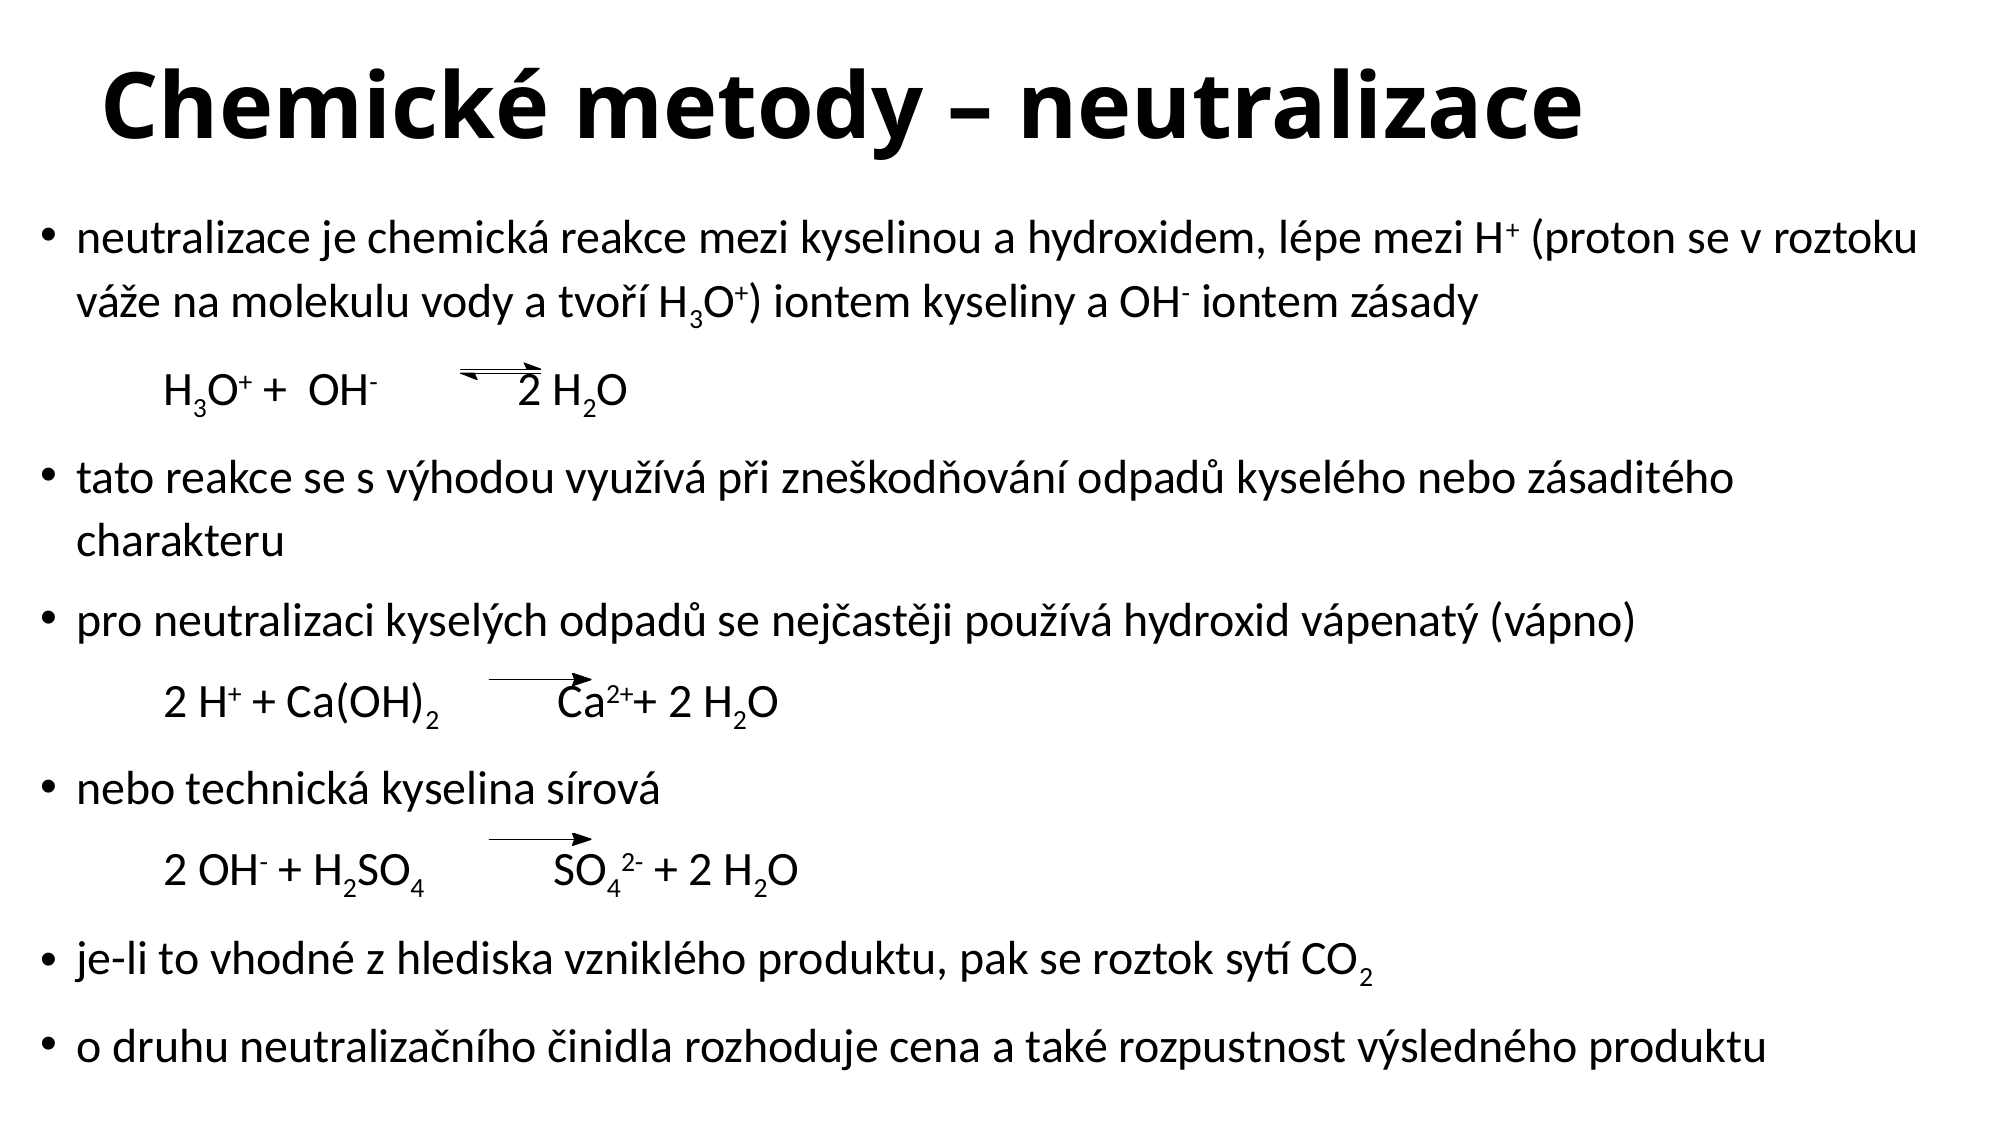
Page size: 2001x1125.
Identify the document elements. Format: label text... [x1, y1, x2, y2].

title Chemické metody – neutralizace [85, 0, 1811, 192]
picture [482, 833, 600, 847]
list neutralizace je chemická reakce mezi kyselinou a hydroxidem, lépe mezi H+ (proton se v roztoku váže na molekulu vody a tvoří H3O+) iontem kyseliny a OH- iontem zásady H3O+ + OH- 2 H2O tato reakce se s výhodou využívá při zneškodňování odpadů kyselého nebo zásaditého charakteru pro neutralizaci kyselých odpadů se nejčastěji používá hydroxid vápenatý (vápno) 2 H+ + Ca(OH)2 Ca2++ 2 H2O nebo technická kyselina sírová 2 OH- + H2SO4 SO42- + 2 H2O je-li to vhodné z hlediska vzniklého produktu, pak se roztok sytí CO2 o druhu neutralizačního činidla rozhoduje cena a také rozpustnost výsledného produktu [25, 192, 1950, 1092]
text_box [448, 358, 554, 384]
picture [482, 673, 600, 688]
